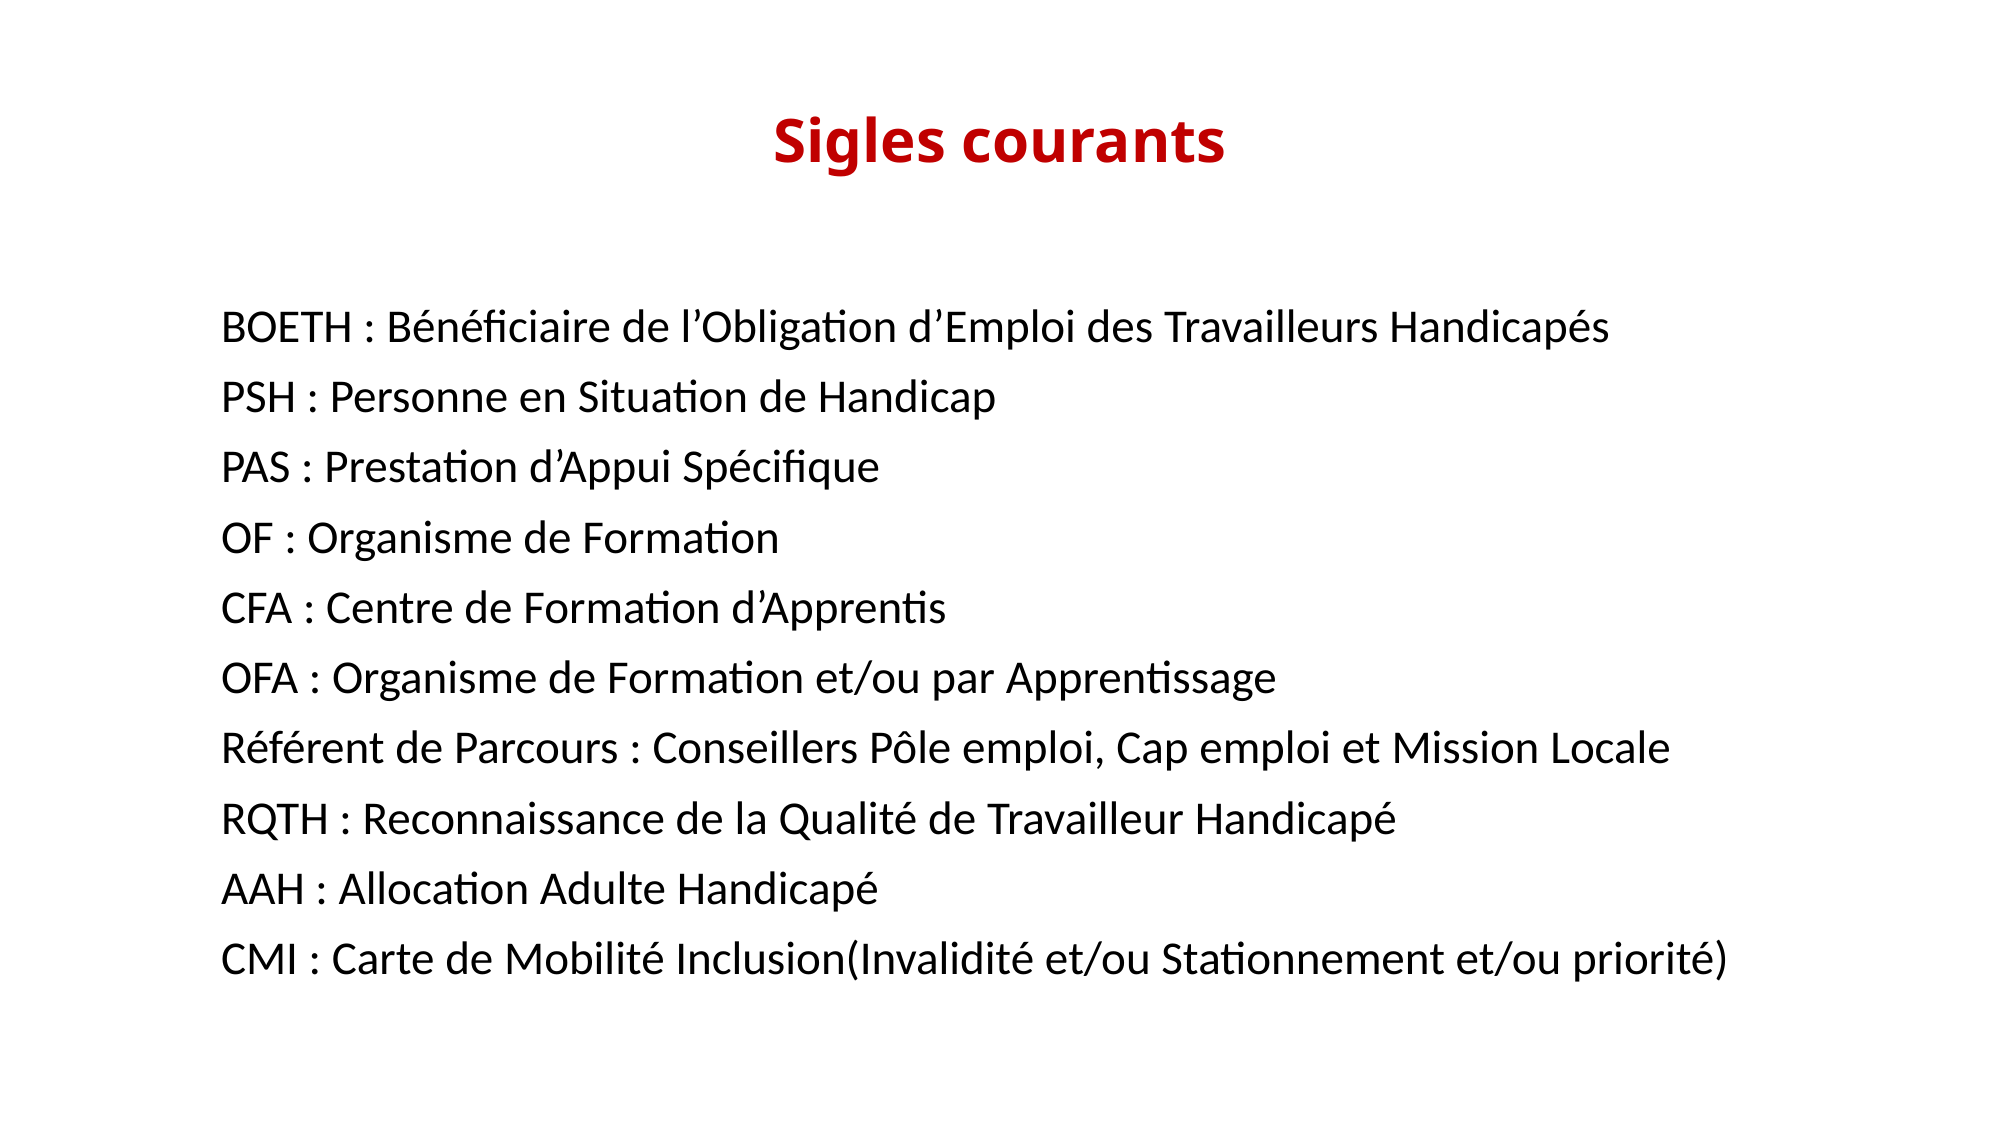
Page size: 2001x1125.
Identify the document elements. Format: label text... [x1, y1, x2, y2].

title Sigles courants [249, 102, 1750, 183]
subtitle BOETH : Bénéficiaire de l’Obligation d’Emploi des Travailleurs Handicapés PSH : Personne en Situation de Handicap PAS : Prestation d’Appui Spécifique OF : Organisme de Formation CFA : Centre de Formation d’Apprentis OFA : Organisme de Formation et/ou par Apprentissage Référent de Parcours : Conseillers Pôle emploi, Cap emploi et Mission Locale RQTH : Reconnaissance de la Qualité de Travailleur Handicapé AAH : Allocation Adulte Handicapé CMI : Carte de Mobilité Inclusion(Invalidité et/ou Stationnement et/ou priorité) [205, 294, 1887, 997]
